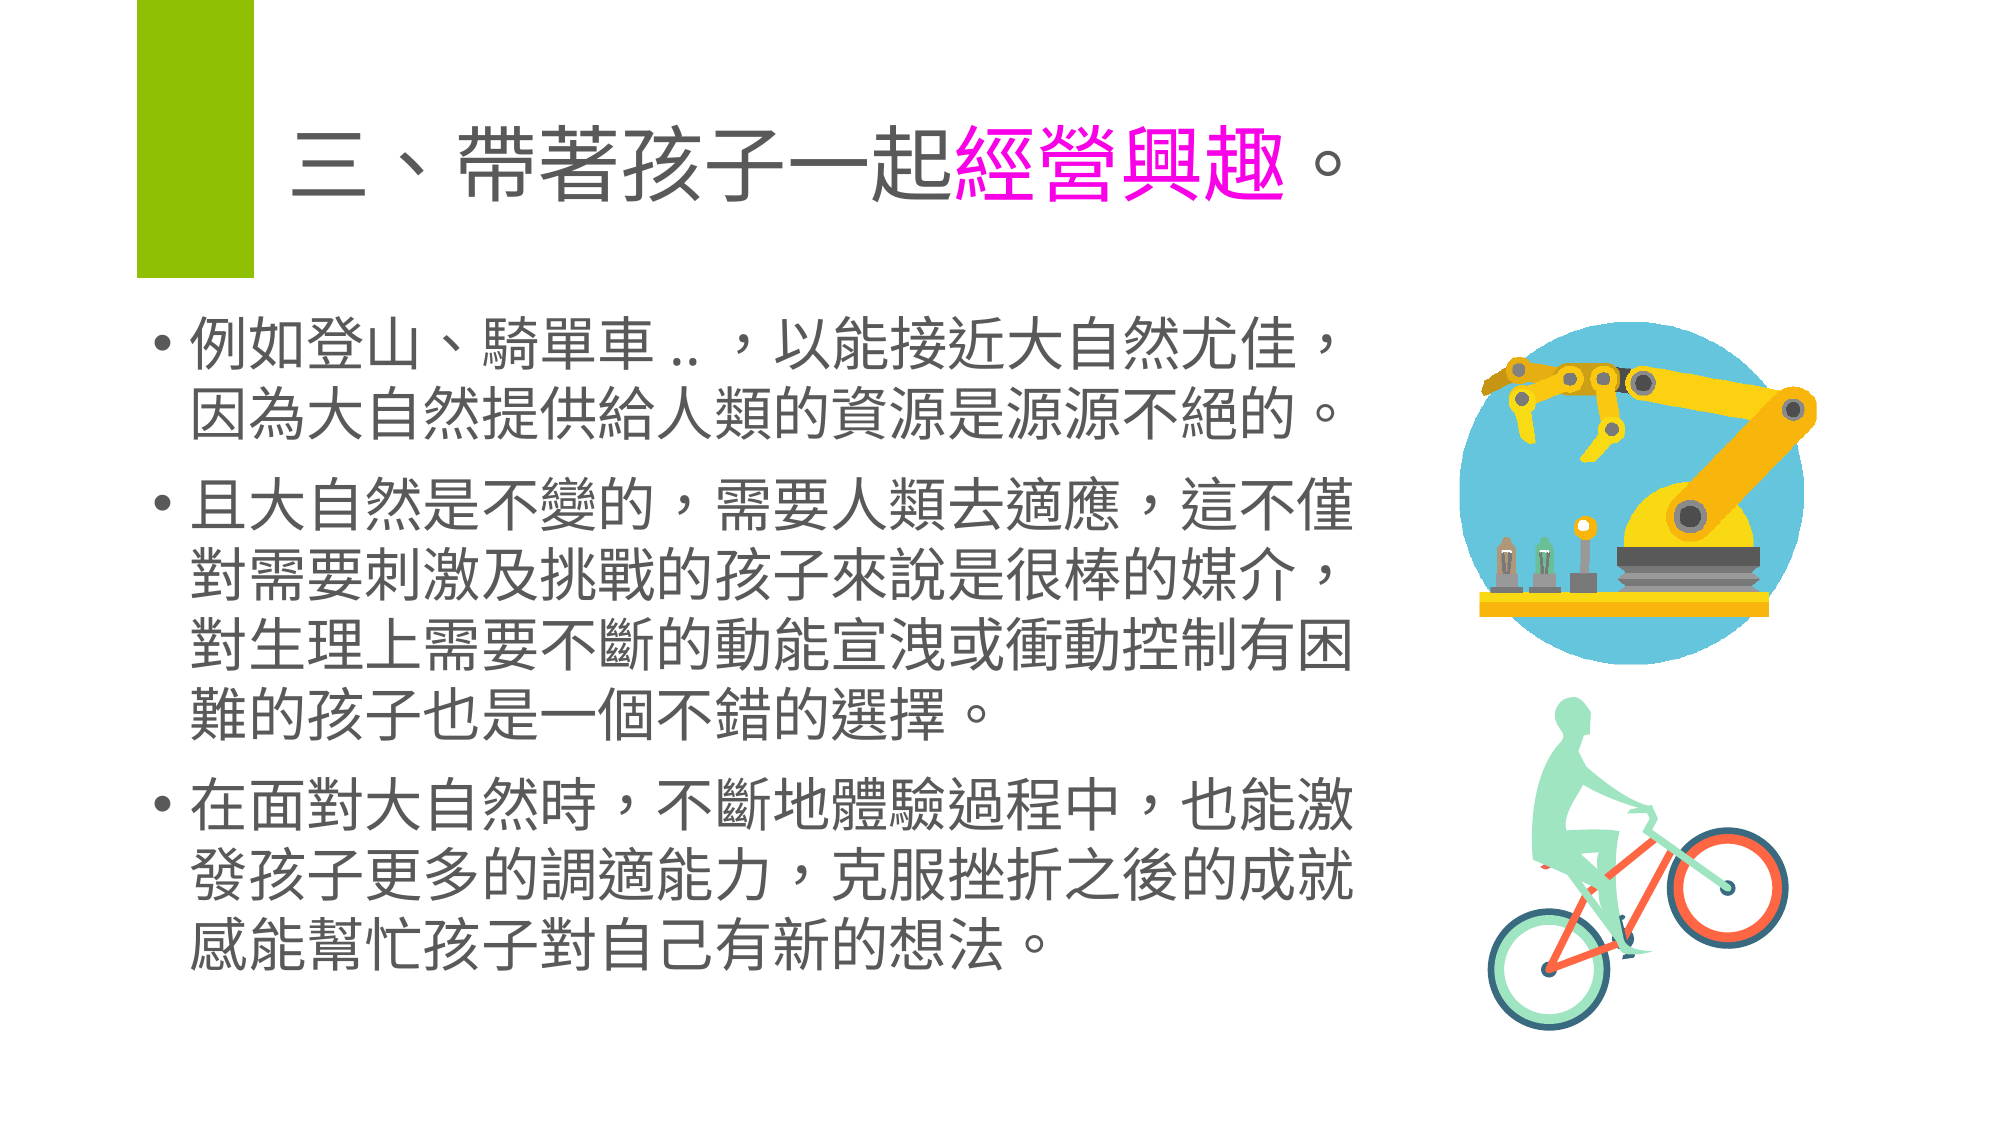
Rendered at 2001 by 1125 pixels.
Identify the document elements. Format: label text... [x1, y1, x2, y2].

picture [137, 0, 254, 278]
title 三、帶著孩子一起經營興趣。 [272, 59, 1863, 278]
picture [1487, 696, 1789, 1031]
picture [1459, 321, 1817, 665]
list 例如登山、騎單車..，以能接近大自然尤佳，因為大自然提供給人類的資源是源源不絕的。 且大自然是不變的，需要人類去適應，這不僅對需要刺激及挑戰的孩子來說是很棒的媒介，對生理上需要不斷的動能宣洩或衝動控制有困難的孩子也是一個不錯的選擇。 在面對大自然時，不斷地體驗過程中，也能激發孩子更多的調適能力，克服挫折之後的成就感能幫忙孩子對自己有新的想法。 [137, 299, 1397, 1014]
